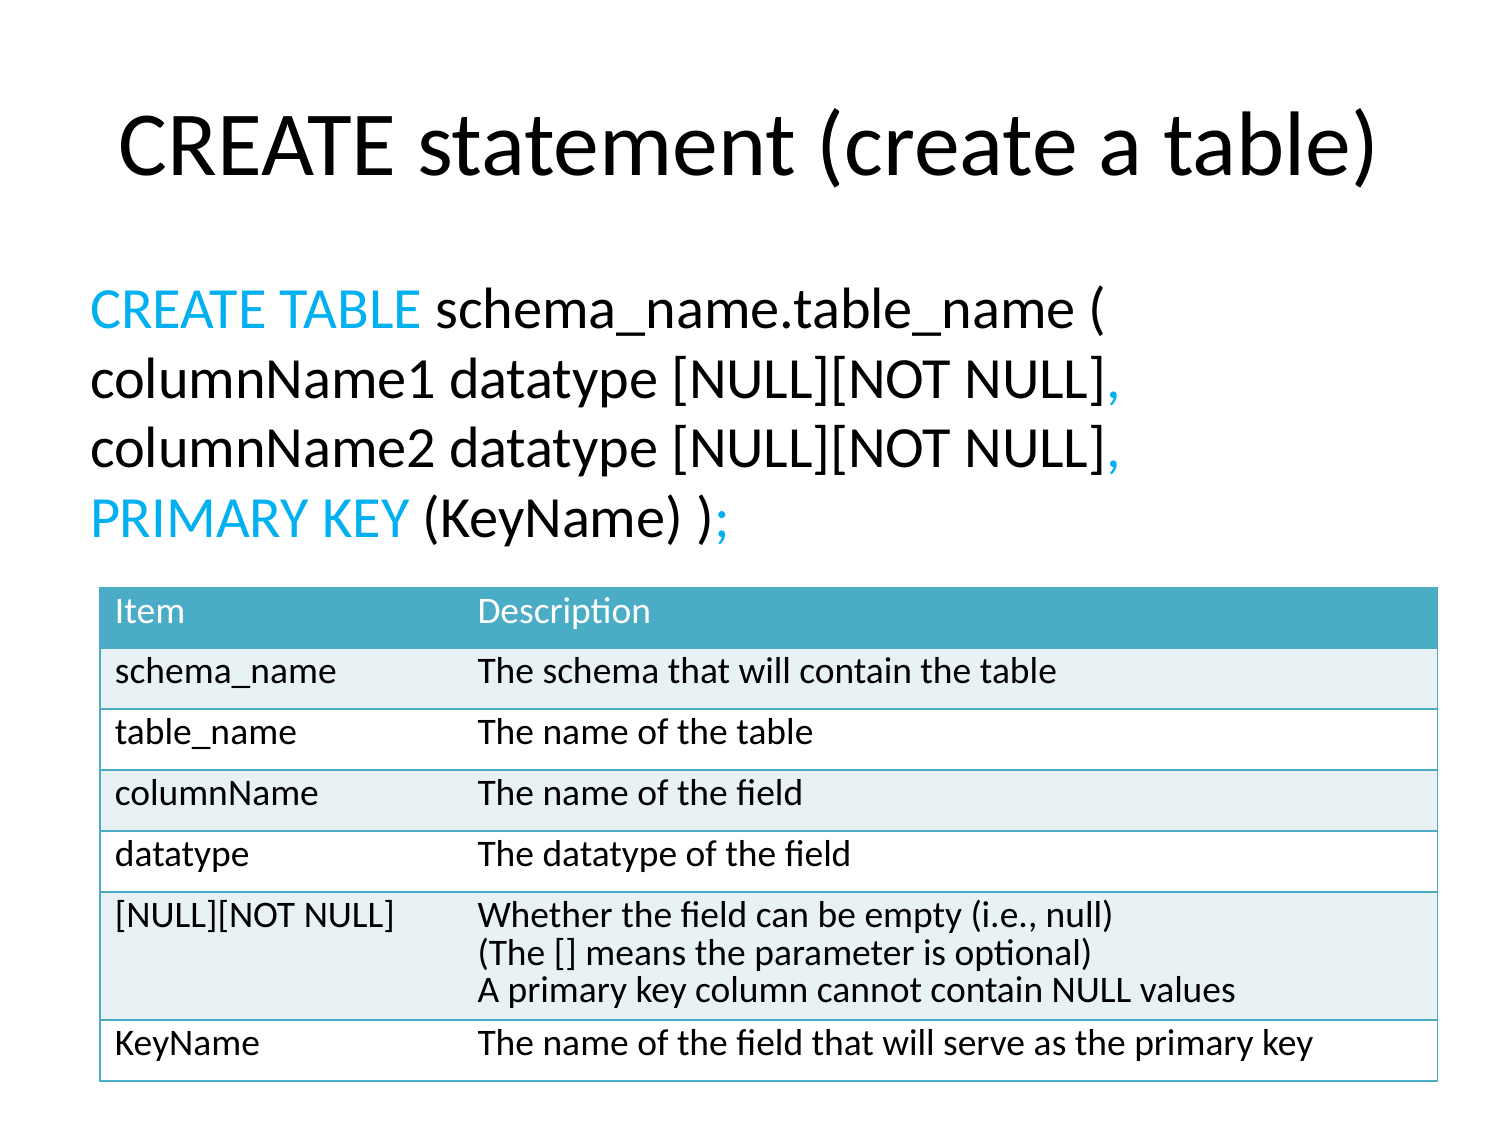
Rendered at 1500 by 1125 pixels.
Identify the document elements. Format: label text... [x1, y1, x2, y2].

table_cell schema_name [101, 649, 462, 708]
title CREATE statement (create a table) [75, 45, 1425, 233]
table_cell KeyName [101, 1021, 462, 1080]
table_cell The name of the table [462, 710, 1437, 769]
table_header Item [101, 588, 462, 647]
table_header Description [462, 588, 1437, 647]
table_cell The datatype of the field [462, 832, 1437, 891]
table_cell The name of the field [462, 771, 1437, 830]
table_cell The name of the field that will serve as the primary key [462, 1021, 1437, 1080]
table_cell [NULL][NOT NULL] [101, 893, 462, 1019]
table_cell datatype [101, 832, 462, 891]
table_cell Whether the field can be empty (i.e., null) (The [] means the parameter is optional) A primary key column cannot contain NULL values [462, 893, 1437, 1019]
table_cell table_name [101, 710, 462, 769]
table_cell columnName [101, 771, 462, 830]
table_cell The schema that will contain the table [462, 649, 1437, 708]
list CREATE TABLE schema_name.table_name ( columnName1 datatype [NULL][NOT NULL], columnName2 datatype [NULL][NOT NULL], PRIMARY KEY (KeyName) ); [75, 262, 1425, 1005]
